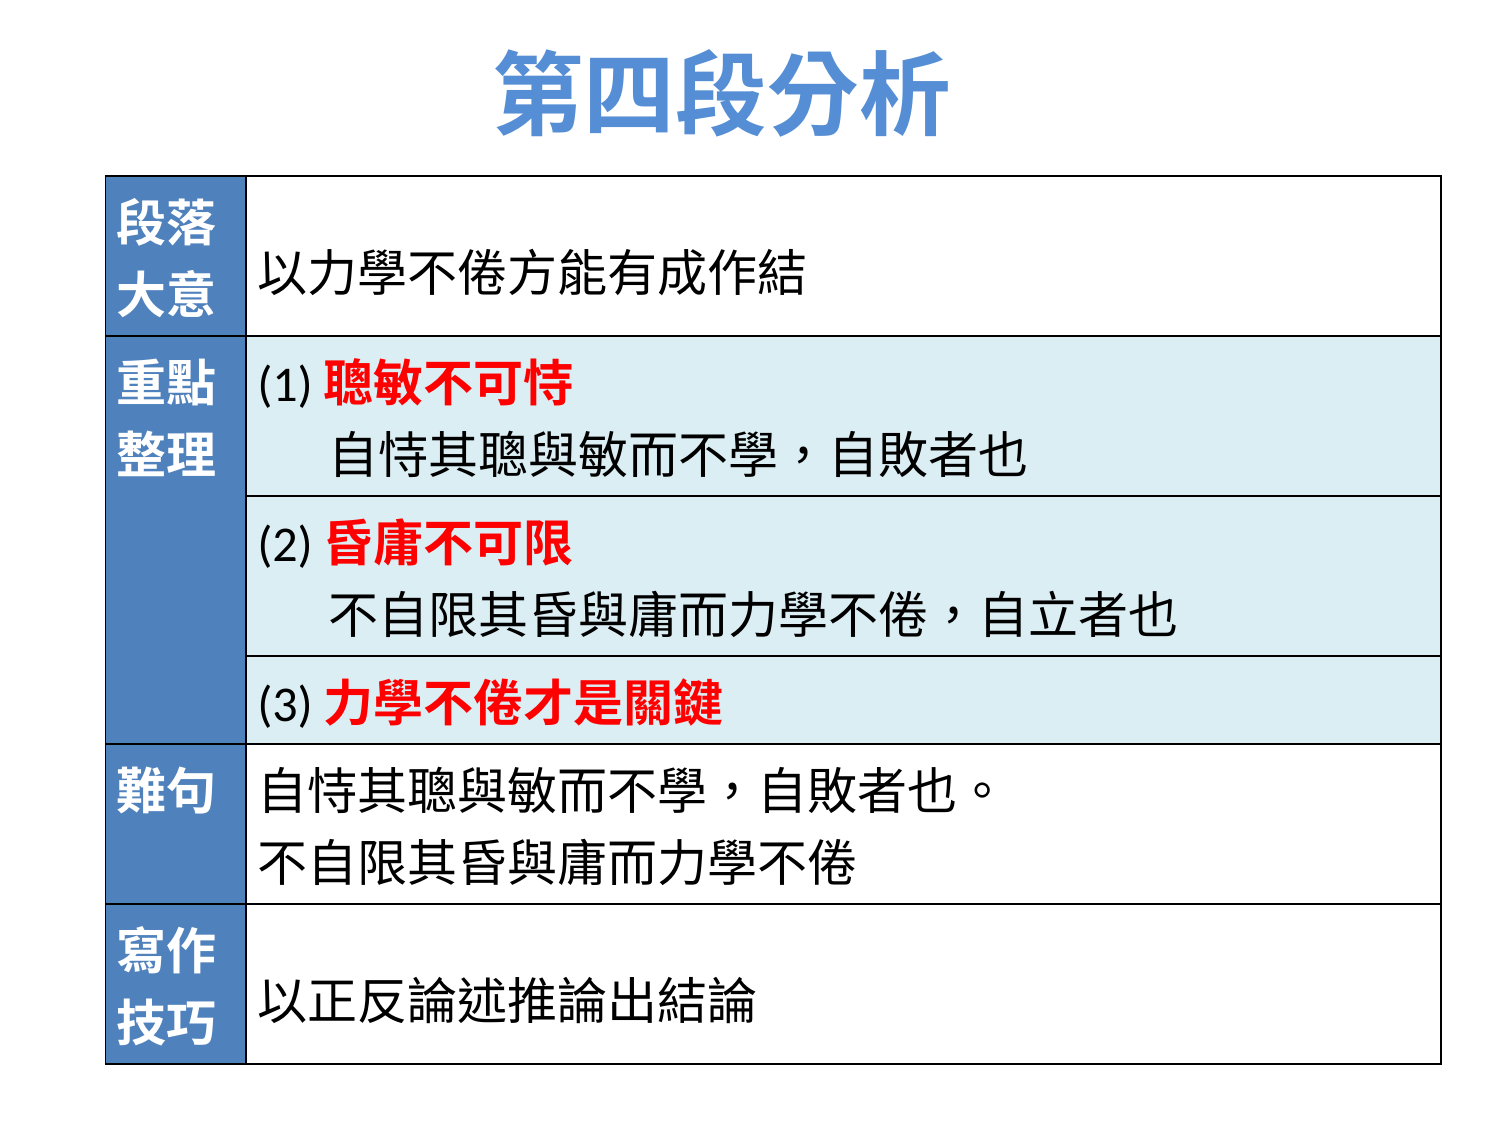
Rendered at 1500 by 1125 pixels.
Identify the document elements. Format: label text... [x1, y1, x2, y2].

table_cell 重點 整理 [106, 337, 245, 743]
table_cell 以正反論述推論出結論 [247, 905, 1440, 1063]
table_cell 難句 [106, 745, 245, 903]
table_cell 寫作 技巧 [106, 905, 245, 1063]
table_header 段落 大意 [106, 177, 245, 335]
title 第四段分析 [316, 34, 1128, 149]
table_cell (3)力學不倦才是關鍵 [247, 657, 1440, 743]
table_header 以力學不倦方能有成作結 [247, 177, 1440, 335]
table_cell (2)昏庸不可限 不自限其昏與庸而力學不倦，自立者也 [247, 497, 1440, 655]
table_cell 自恃其聰與敏而不學，自敗者也。 不自限其昏與庸而力學不倦 [247, 745, 1440, 903]
table_cell (1)聰敏不可恃 自恃其聰與敏而不學，自敗者也 [247, 337, 1440, 495]
